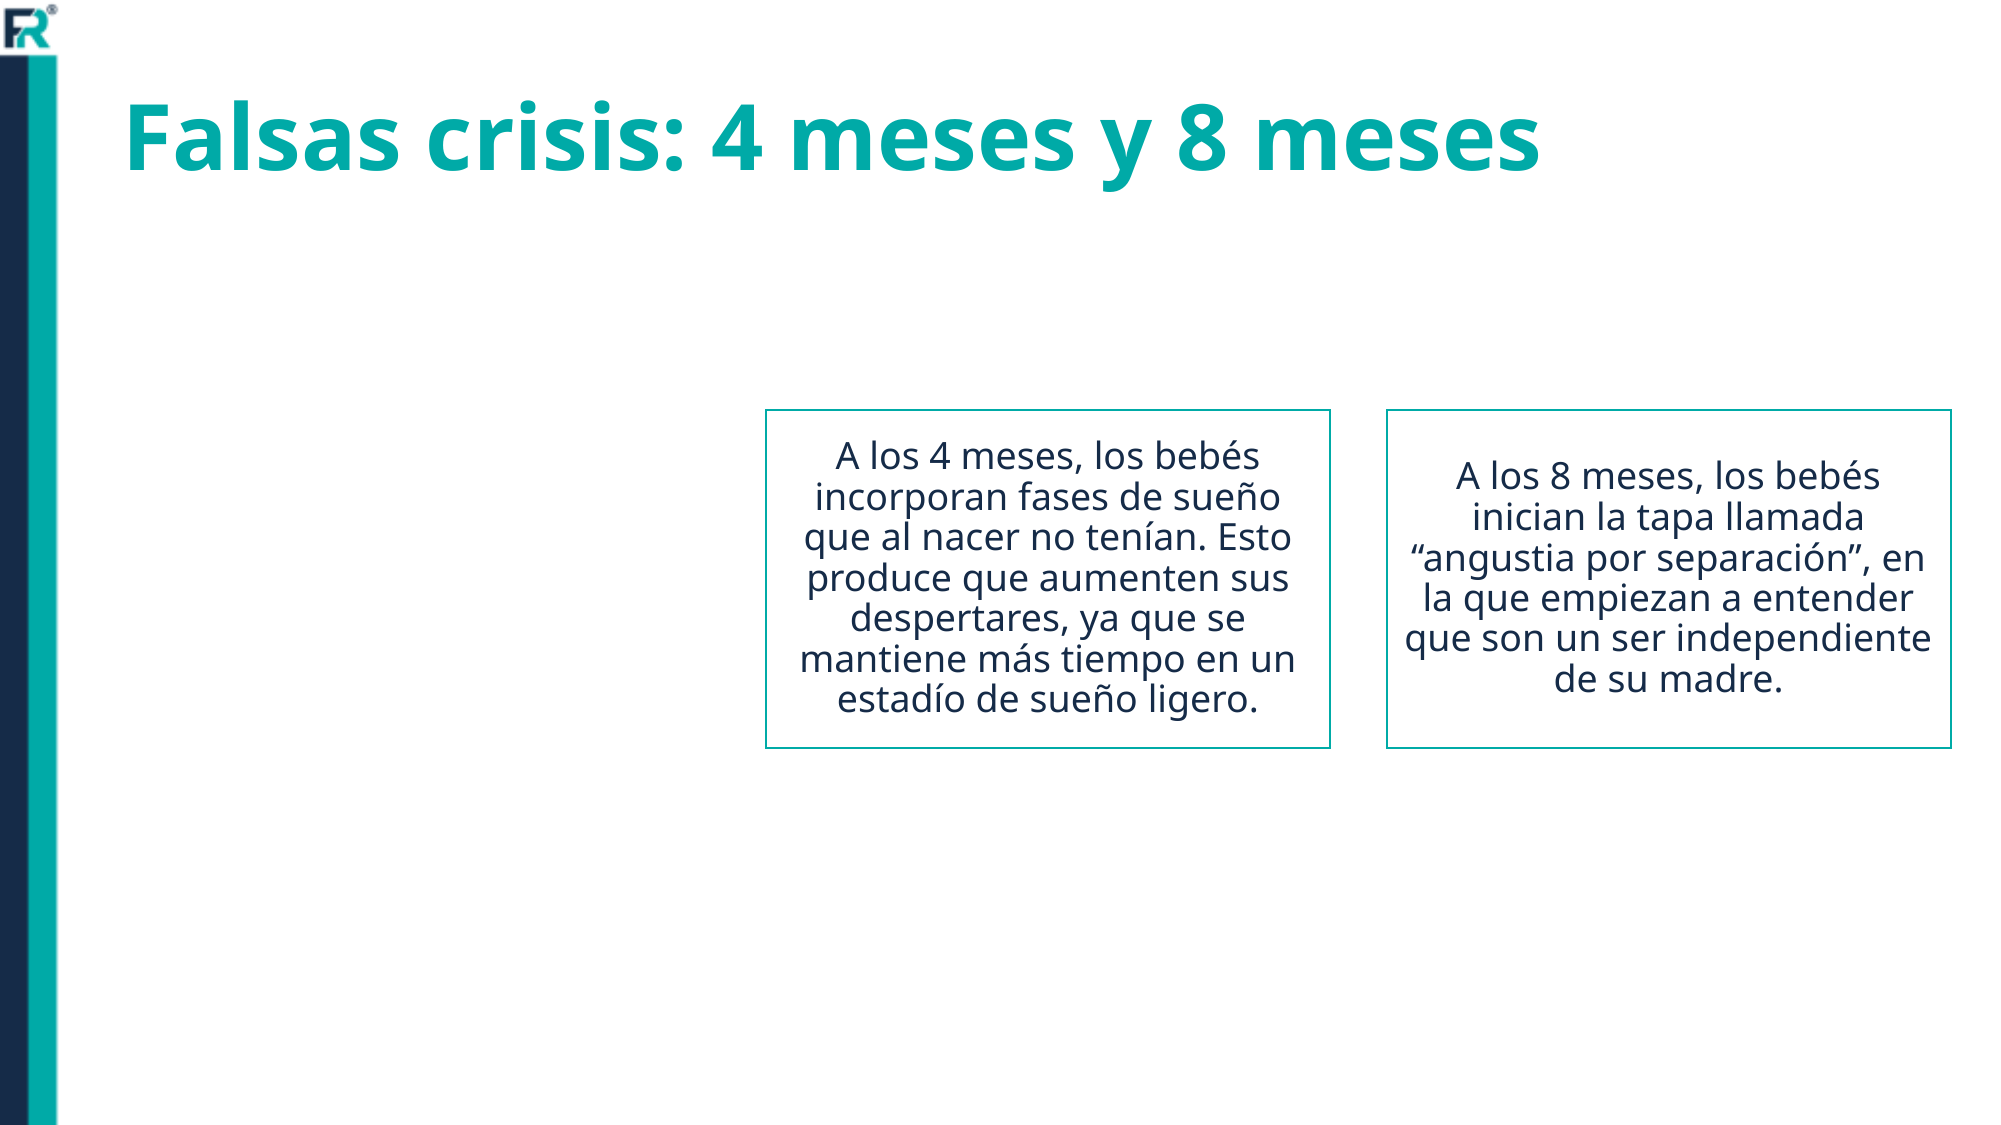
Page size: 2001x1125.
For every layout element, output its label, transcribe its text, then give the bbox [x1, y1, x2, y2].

title Falsas crisis: 4 meses y 8 meses [107, 31, 1833, 249]
picture [0, 0, 2001, 1125]
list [765, 248, 1951, 910]
